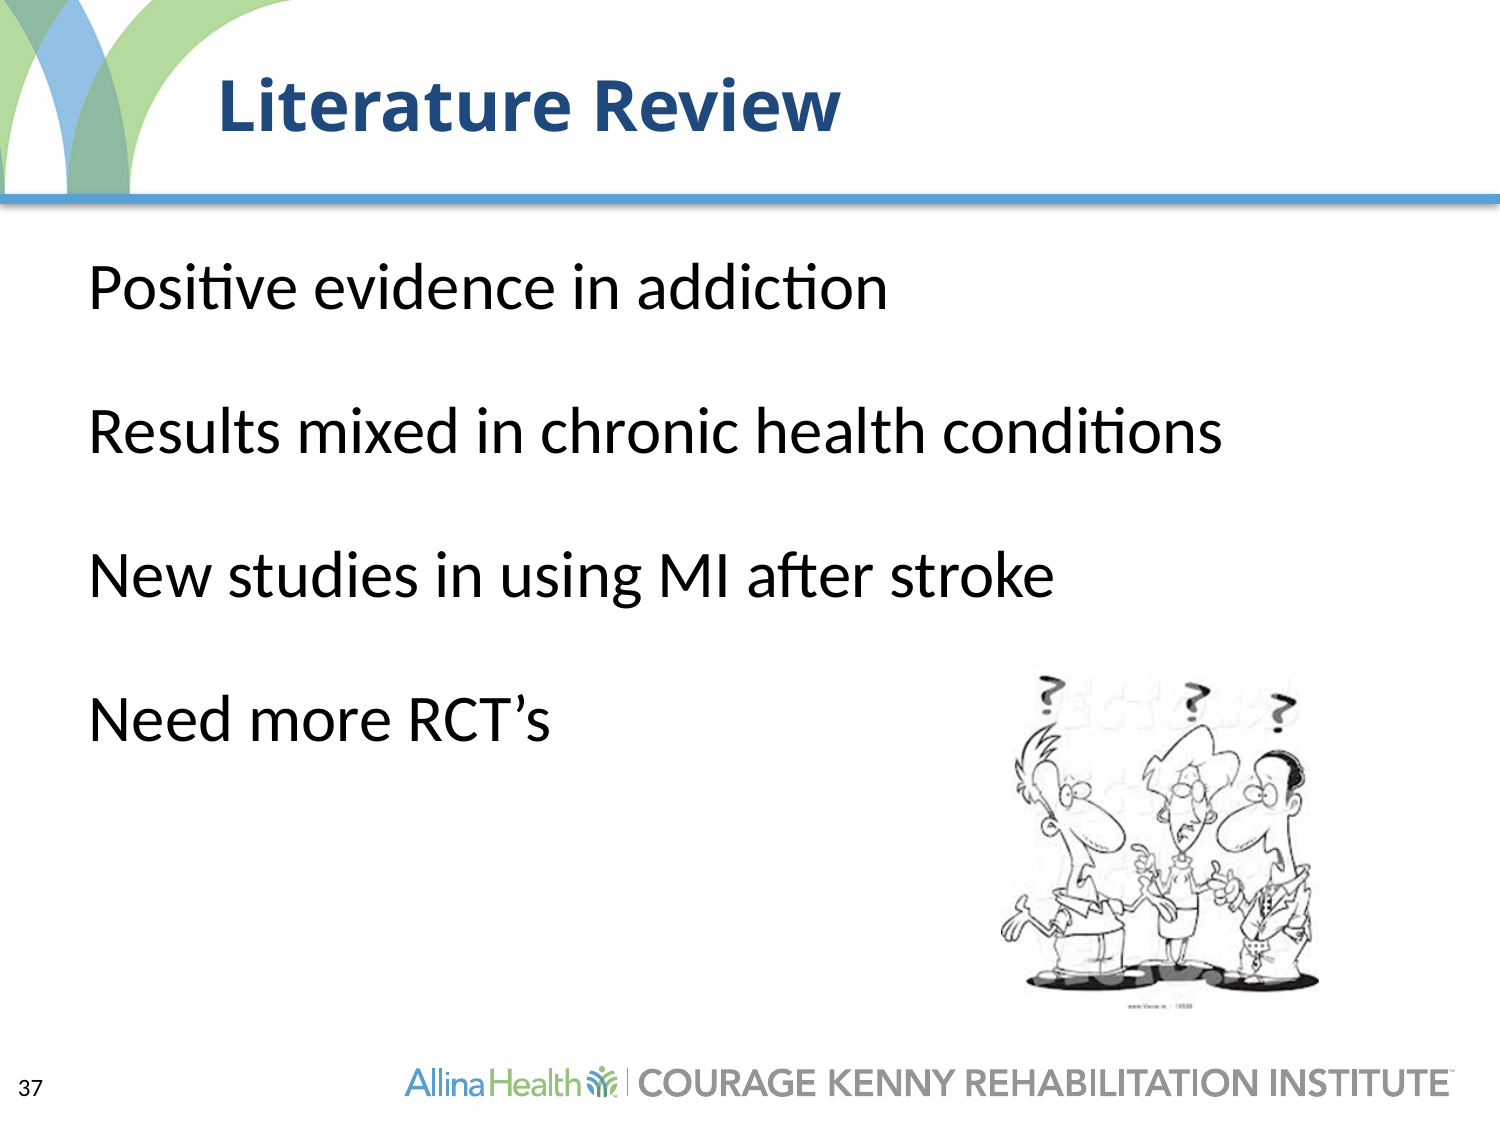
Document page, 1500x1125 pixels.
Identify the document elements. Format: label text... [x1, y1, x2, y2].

picture [1001, 664, 1320, 1010]
list Positive evidence in addiction Results mixed in chronic health conditions New studies in using MI after stroke Need more RCT’s [61, 240, 1466, 1010]
title Literature Review [204, 23, 1490, 194]
picture [0, 0, 335, 194]
